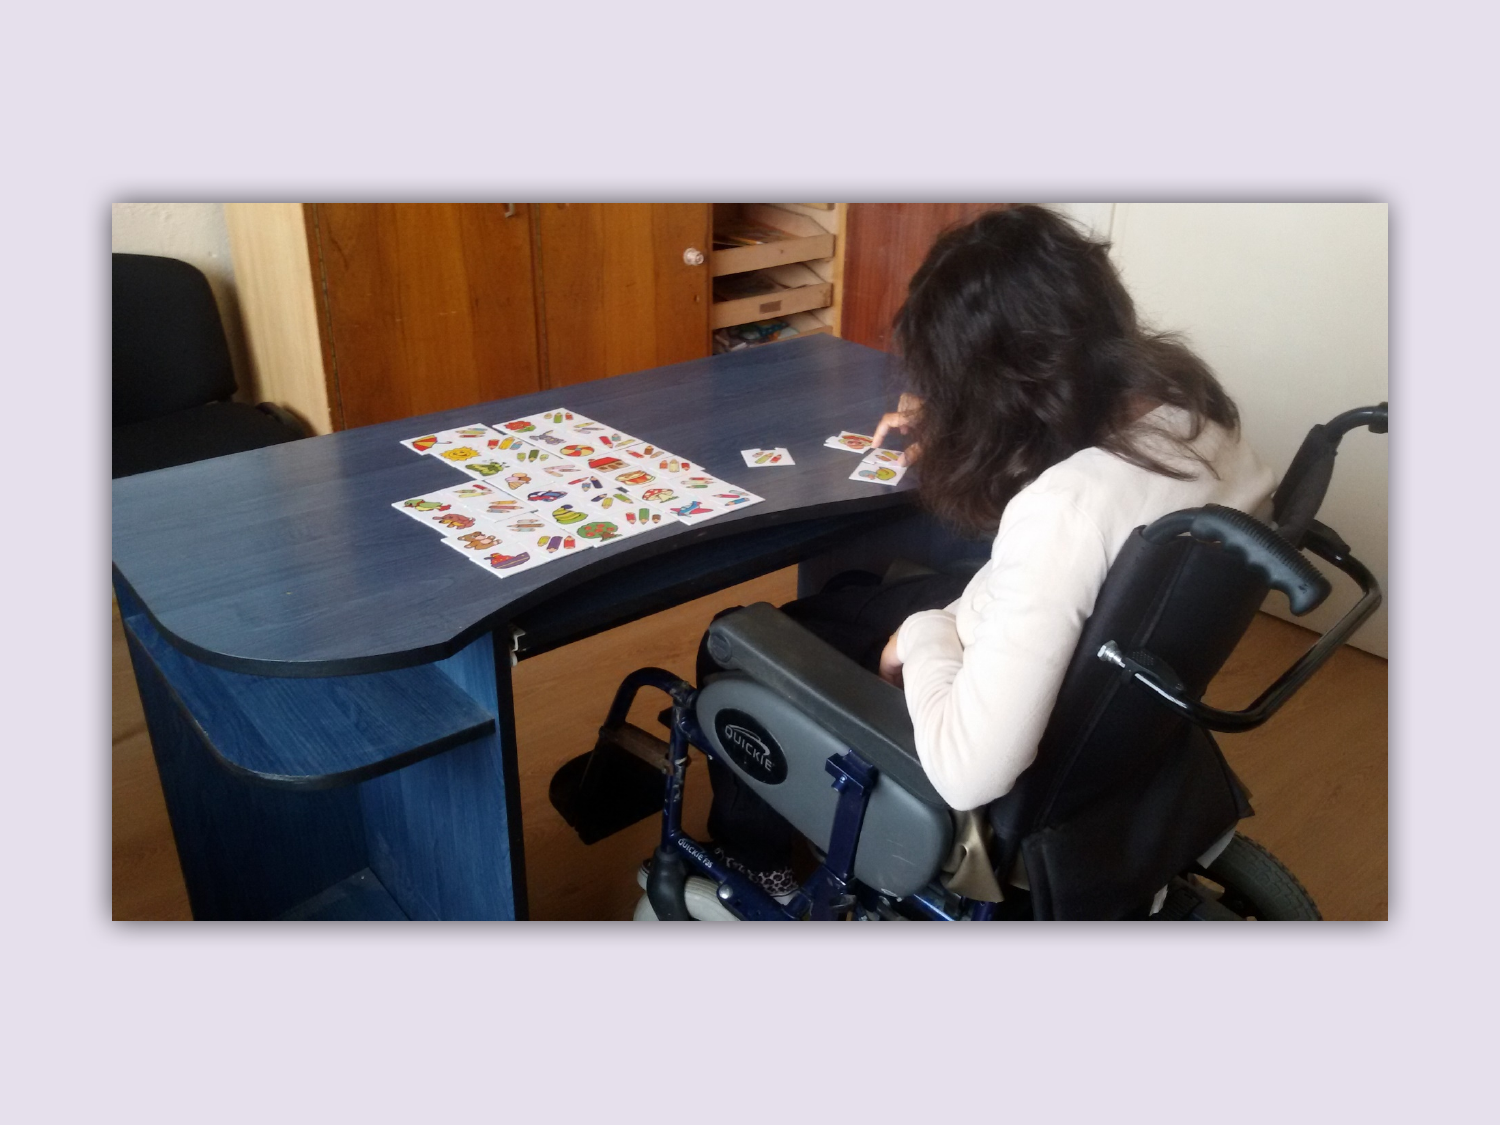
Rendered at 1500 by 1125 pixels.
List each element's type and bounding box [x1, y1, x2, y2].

picture [112, 203, 1388, 922]
